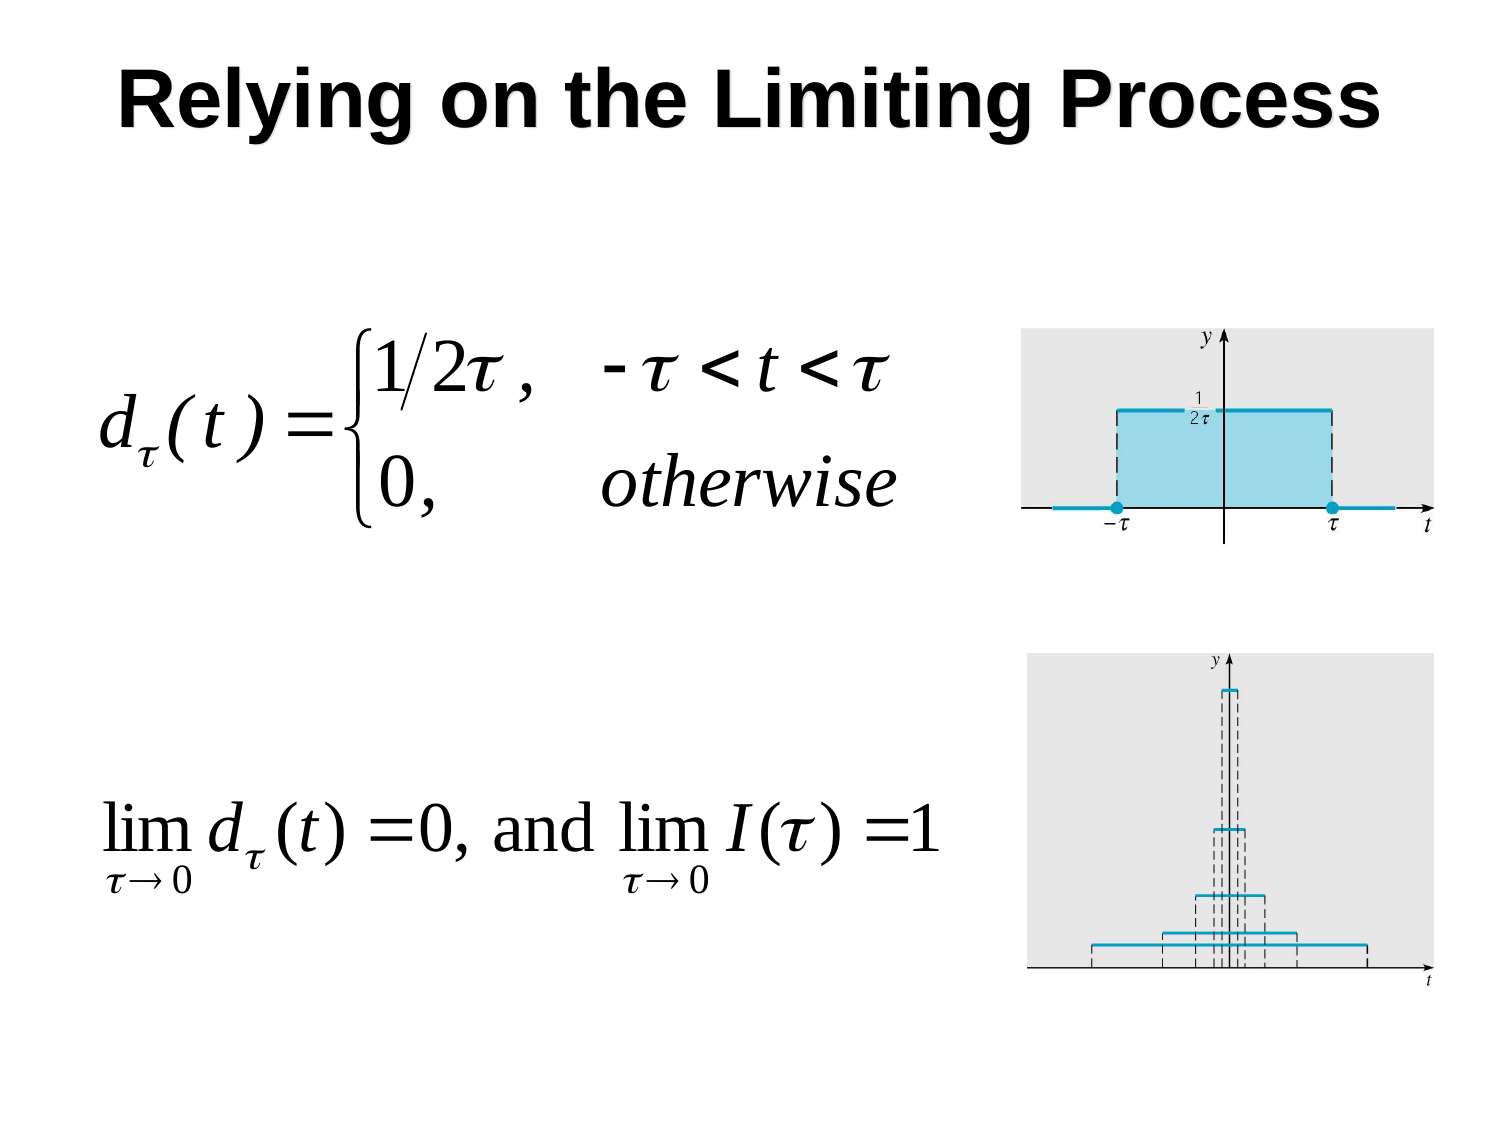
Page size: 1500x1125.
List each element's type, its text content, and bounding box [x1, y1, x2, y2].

title Relying on the Limiting Process [24, 24, 1476, 163]
picture [1021, 321, 1435, 551]
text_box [92, 779, 952, 912]
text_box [92, 321, 933, 536]
picture [1027, 648, 1435, 994]
